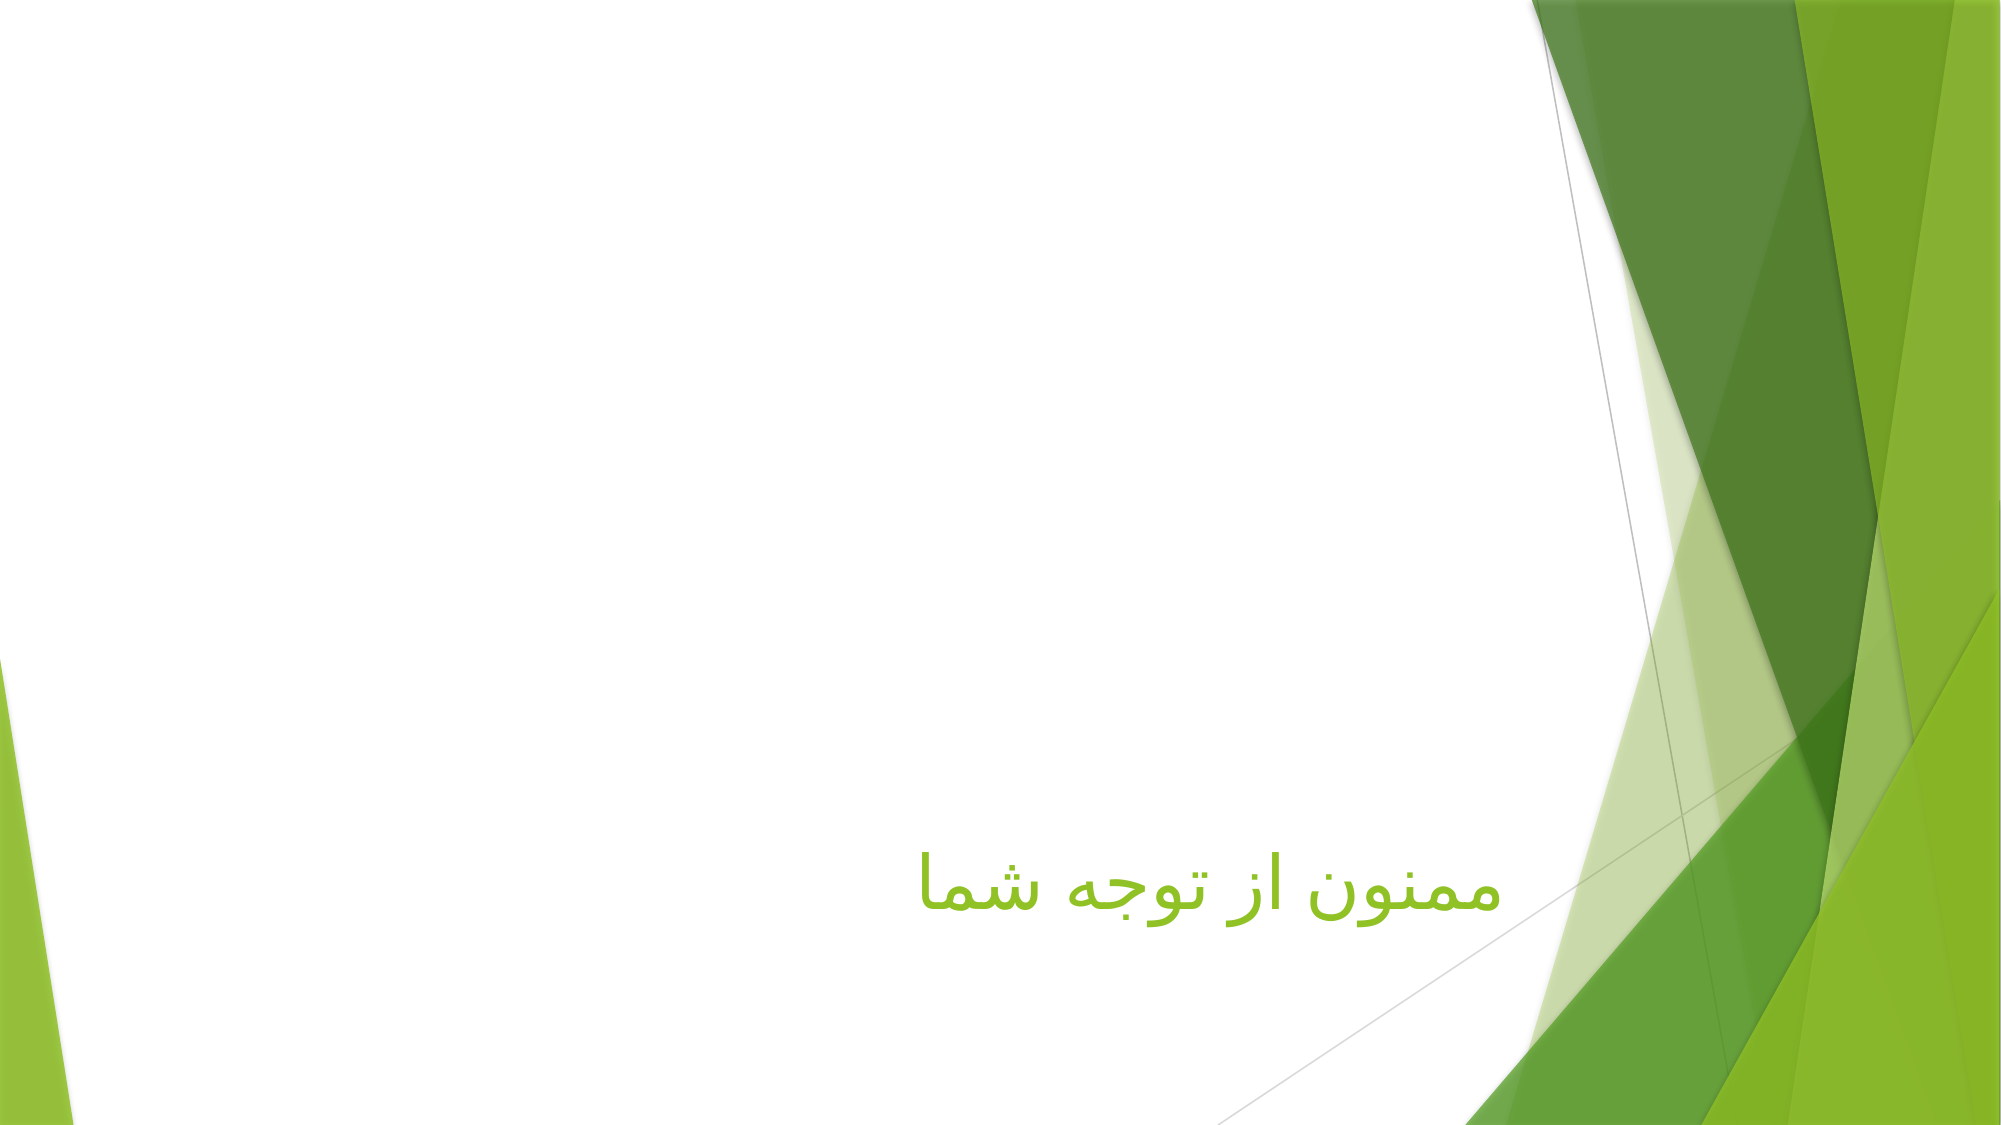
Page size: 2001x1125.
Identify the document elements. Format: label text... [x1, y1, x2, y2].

title ممنون از توجه شما [111, 827, 1522, 1044]
